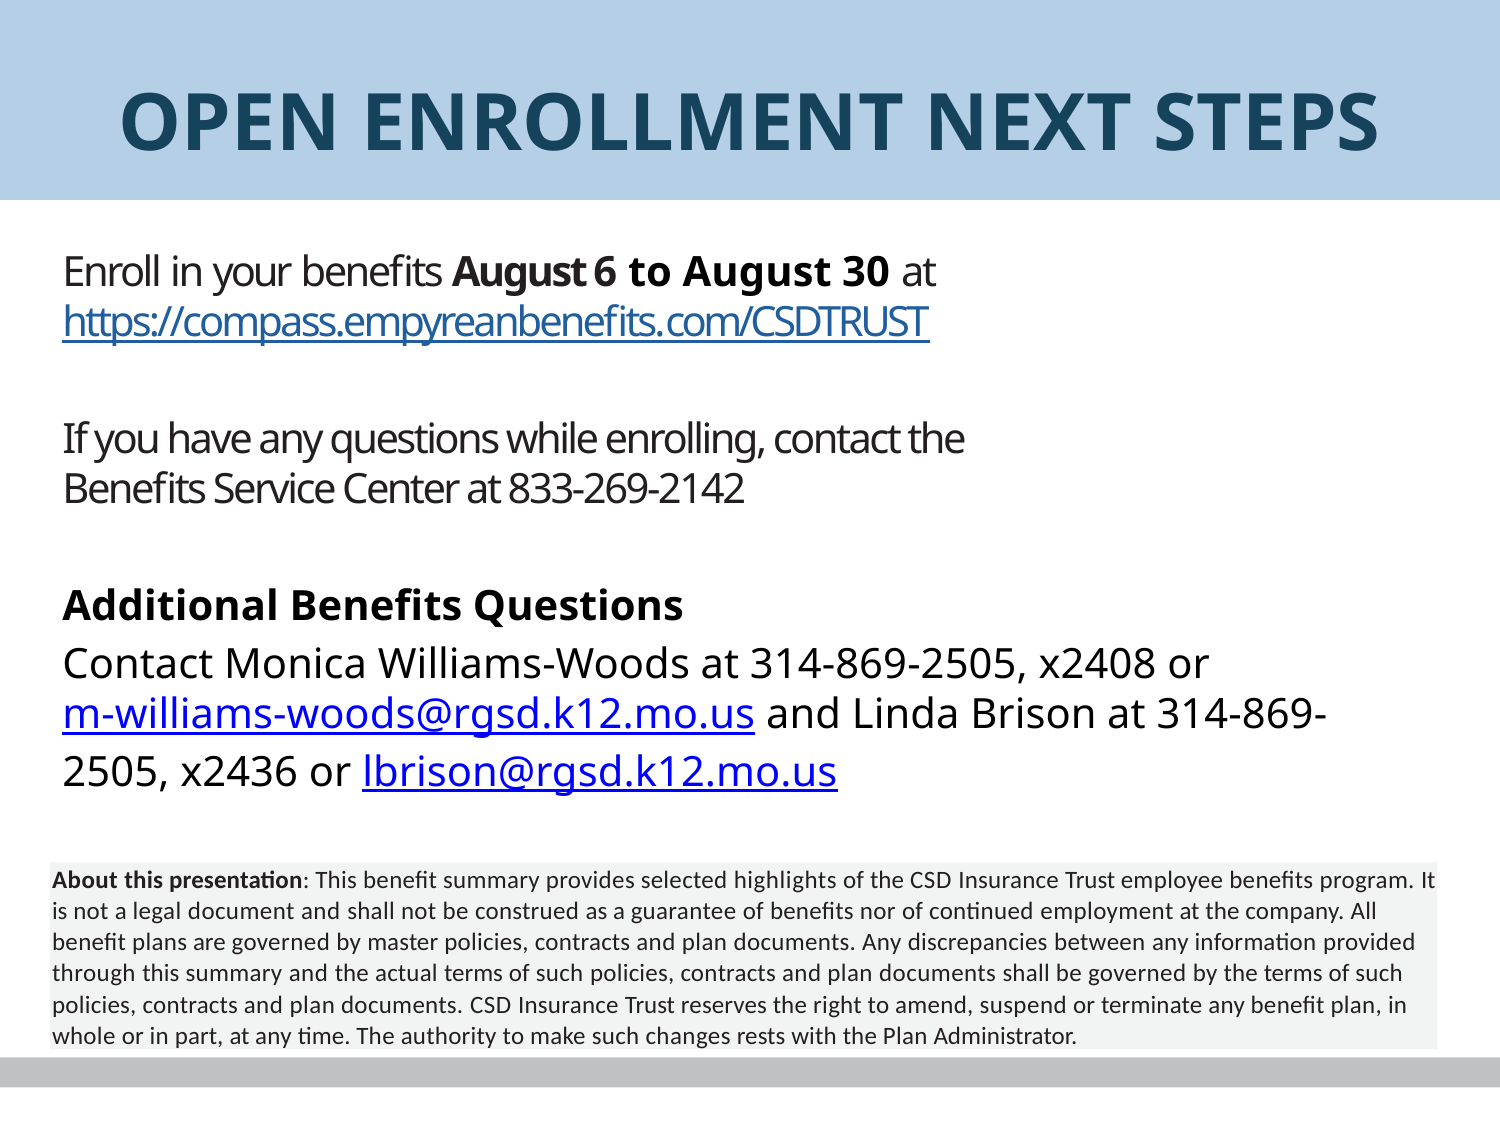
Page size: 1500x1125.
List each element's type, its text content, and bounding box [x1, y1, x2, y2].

list Enroll in your benefits August 6 to August 30 at https://compass.empyreanbenefits.com/CSDTRUST If you have any questions while enrolling, contact the Benefits Service Center at 833-269-2142 Additional Benefits Questions Contact Monica Williams-Woods at 314-869-2505, x2408 or m-williams-woods@rgsd.k12.mo.us and Linda Brison at 314-869-2505, x2436 or lbrison@rgsd.k12.mo.us [62, 237, 1438, 862]
text_box About this presentation: This benefit summary provides selected highlights of the CSD Insurance Trust employee benefits program. It is not a legal document and shall not be construed as a guarantee of benefits nor of continued employment at the company. All benefit plans are governed by master policies, contracts and plan documents. Any discrepancies between any information provided through this summary and the actual terms of such policies, contracts and plan documents shall be governed by the terms of such policies, contracts and plan documents. CSD Insurance Trust reserves the right to amend, suspend or terminate any benefit plan, in whole or in part, at any time. The authority to make such changes rests with the Plan Administrator. [50, 862, 1438, 1050]
title OPEN ENROLLMENT NEXT STEPS [0, 37, 1500, 200]
